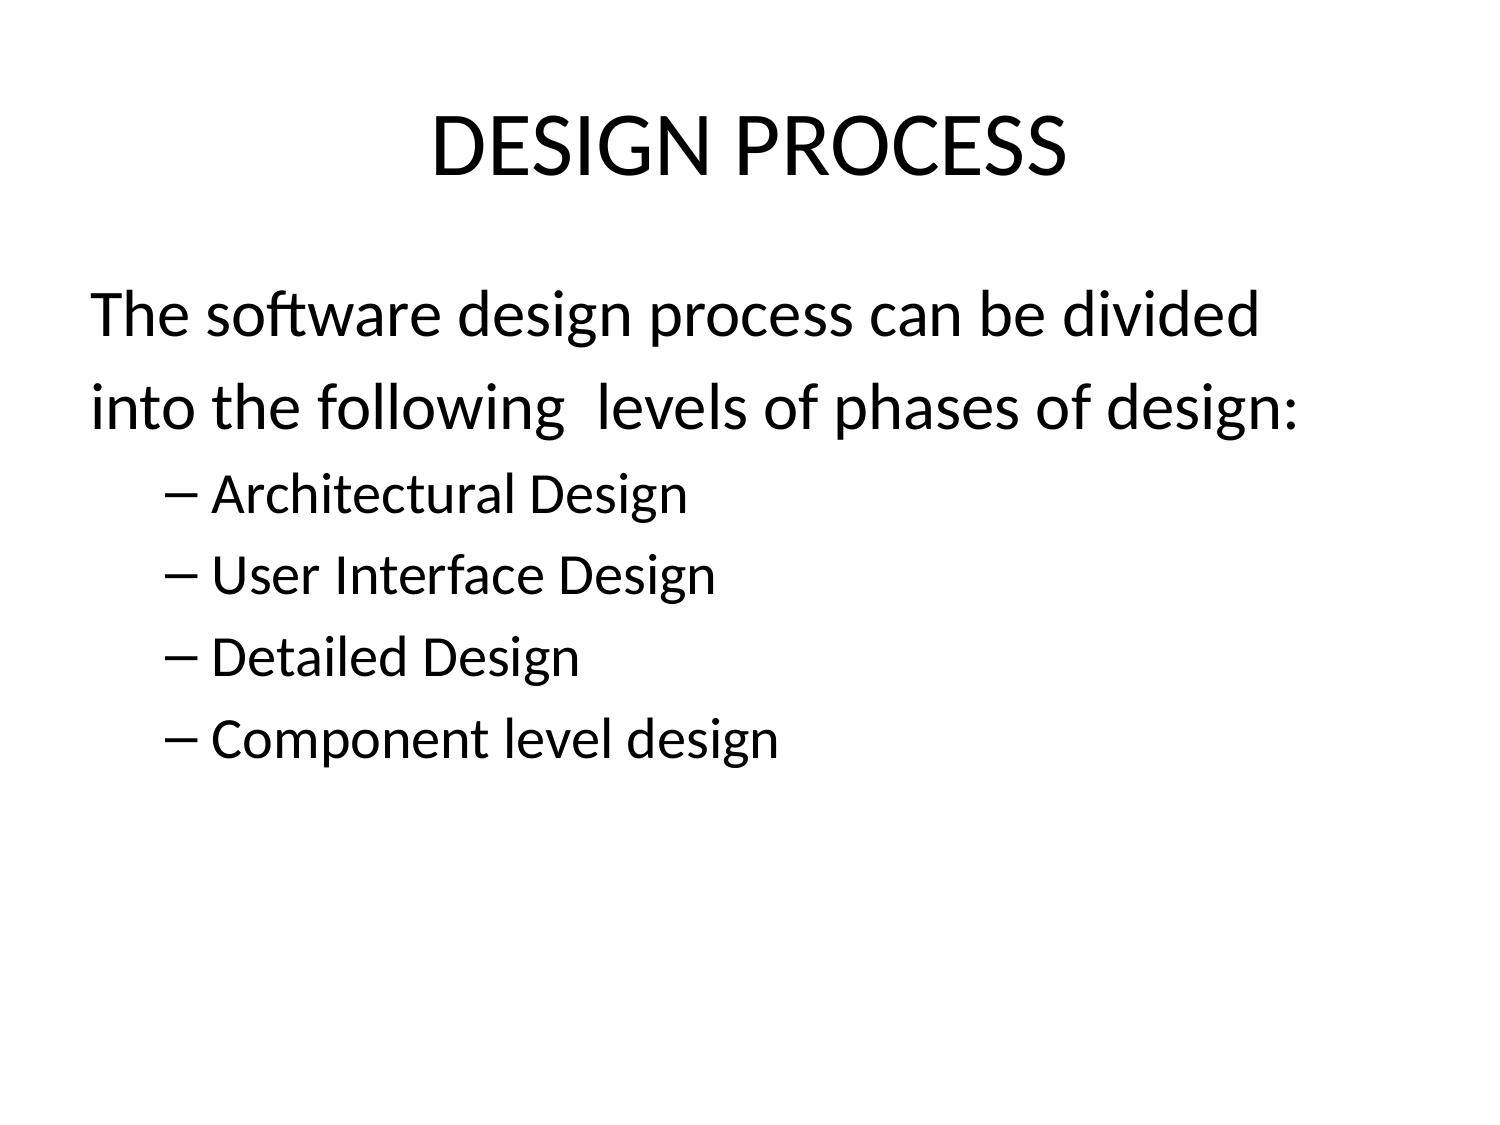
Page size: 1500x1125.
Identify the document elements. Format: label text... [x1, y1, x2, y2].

title DESIGN PROCESS [75, 45, 1425, 233]
list The software design process can be divided into the following levels of phases of design: Architectural Design User Interface Design Detailed Design Component level design [75, 262, 1425, 1005]
